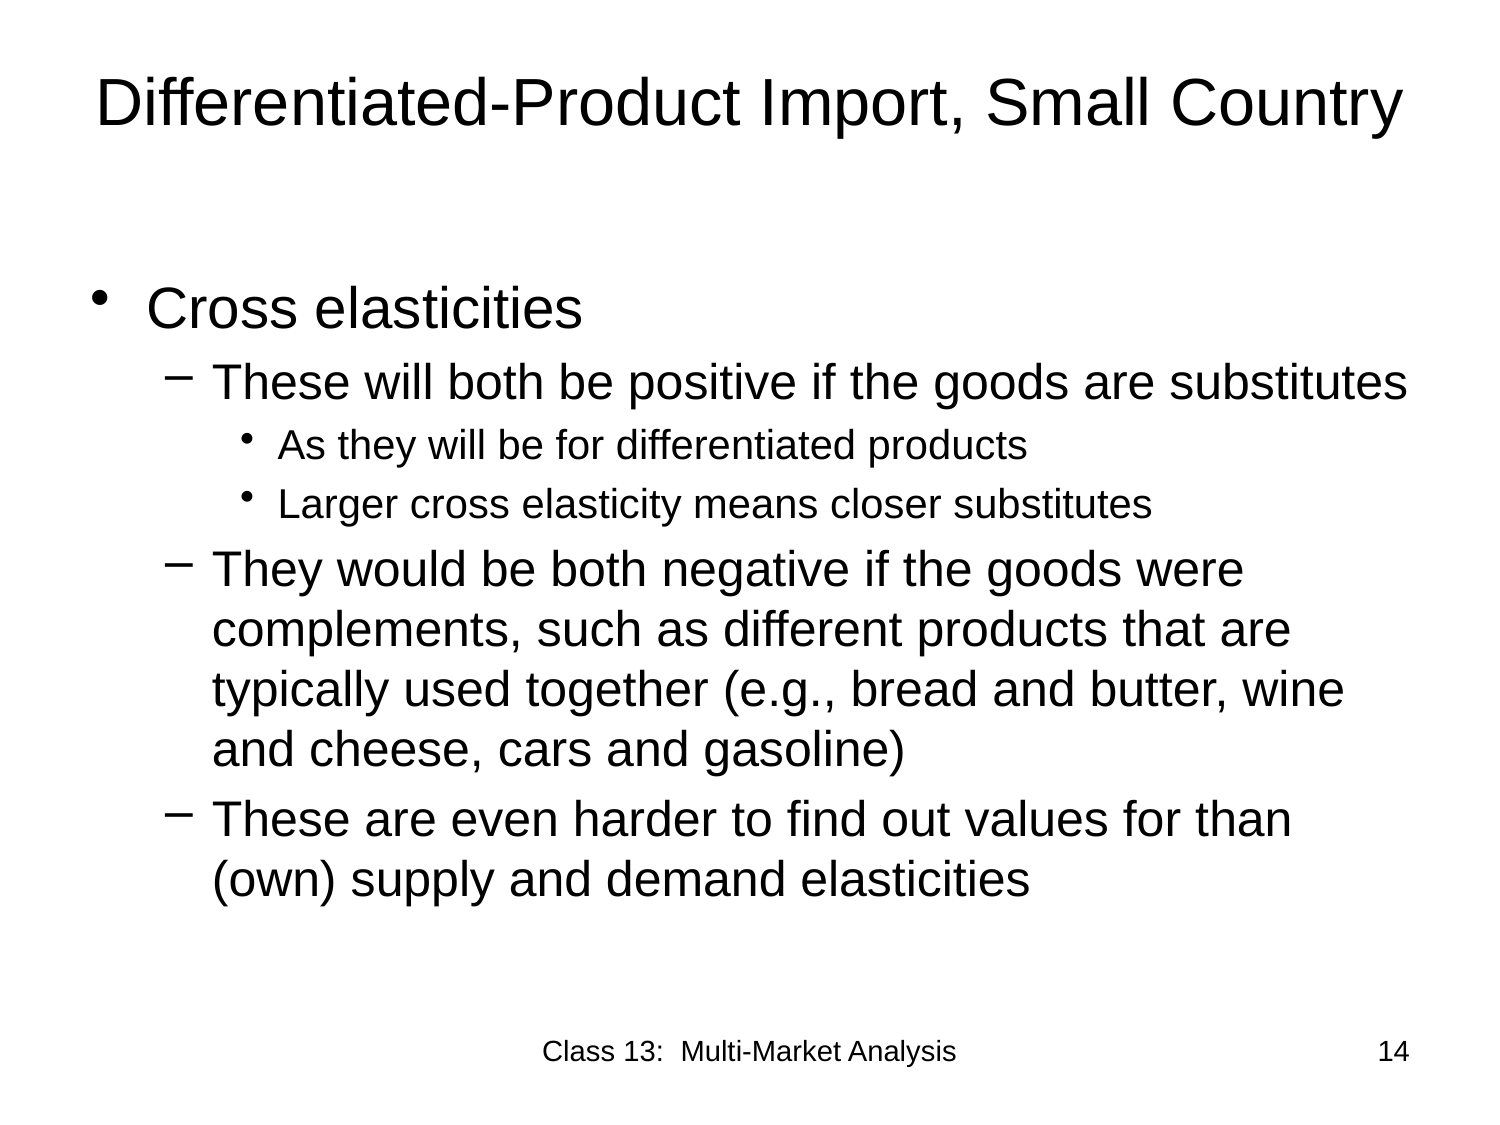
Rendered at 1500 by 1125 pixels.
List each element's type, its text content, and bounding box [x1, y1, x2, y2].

list Cross elasticities These will both be positive if the goods are substitutes As they will be for differentiated products Larger cross elasticity means closer substitutes They would be both negative if the goods were complements, such as different products that are typically used together (e.g., bread and butter, wine and cheese, cars and gasoline) These are even harder to find out values for than (own) supply and demand elasticities [74, 262, 1426, 1006]
slide_number 14 [1074, 1024, 1426, 1103]
footer Class 13: Multi-Market Analysis [512, 1024, 988, 1103]
title Differentiated-Product Import, Small Country [74, 44, 1426, 233]
